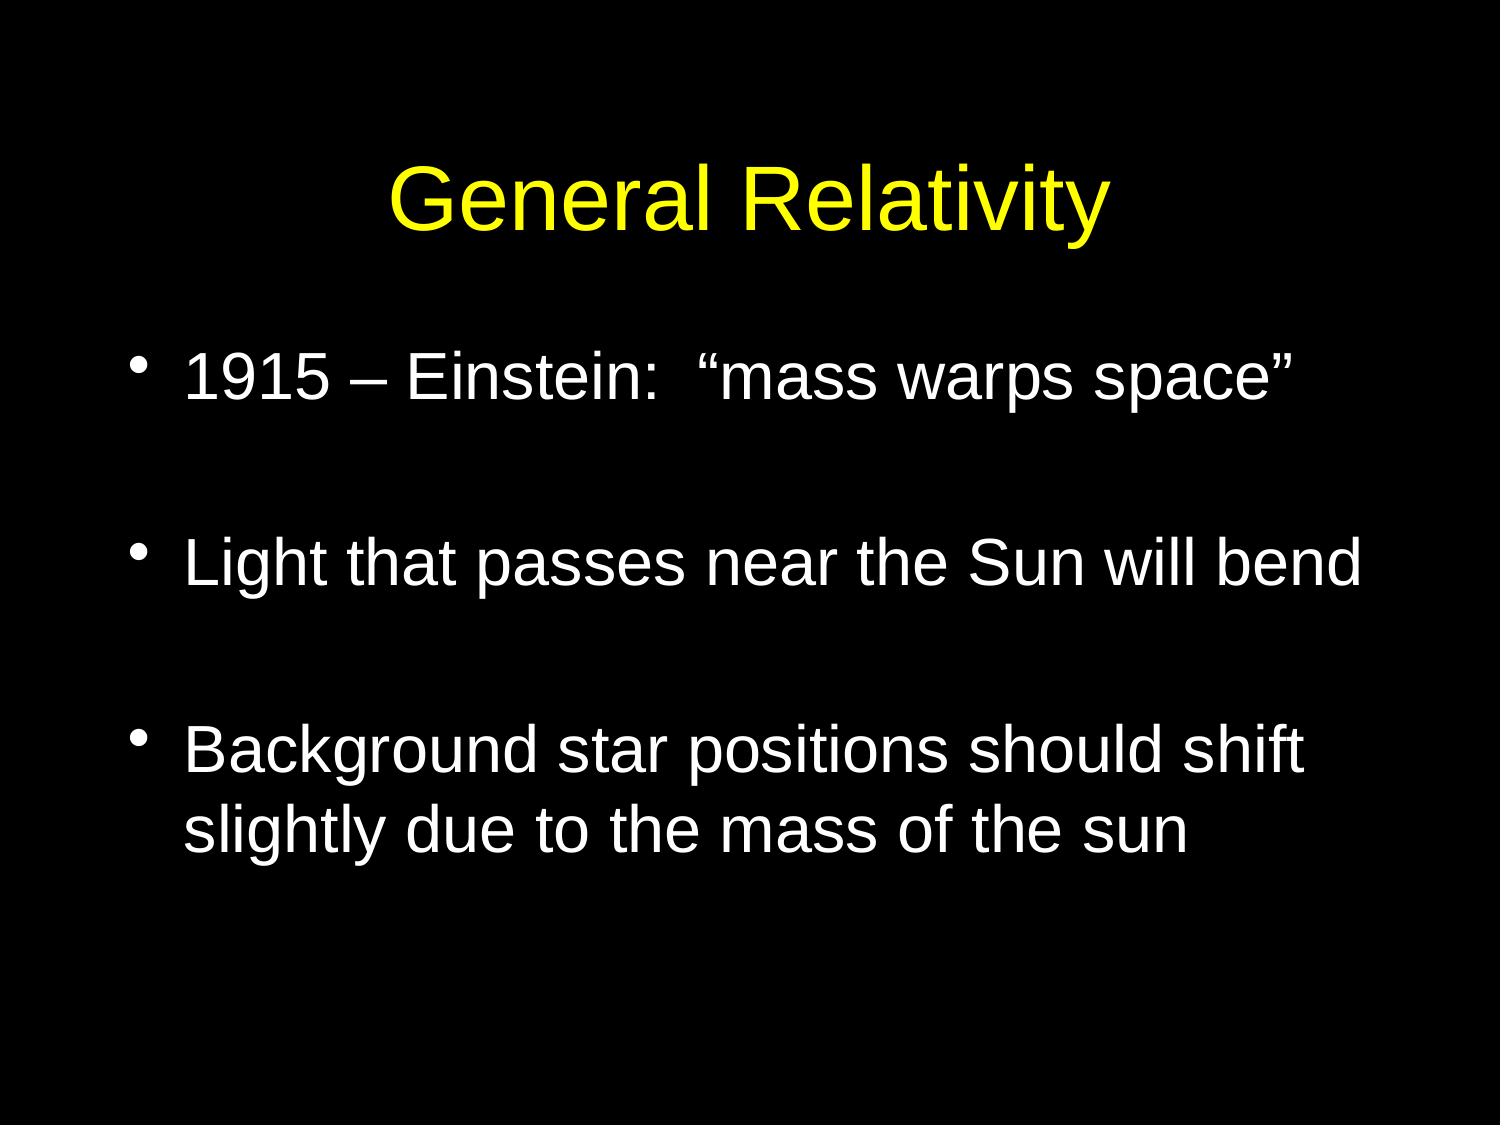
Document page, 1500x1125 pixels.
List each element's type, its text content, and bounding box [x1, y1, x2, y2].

title General Relativity [112, 99, 1388, 288]
list 1915 – Einstein: “mass warps space” Light that passes near the Sun will bend Background star positions should shift slightly due to the mass of the sun [112, 324, 1388, 1001]
